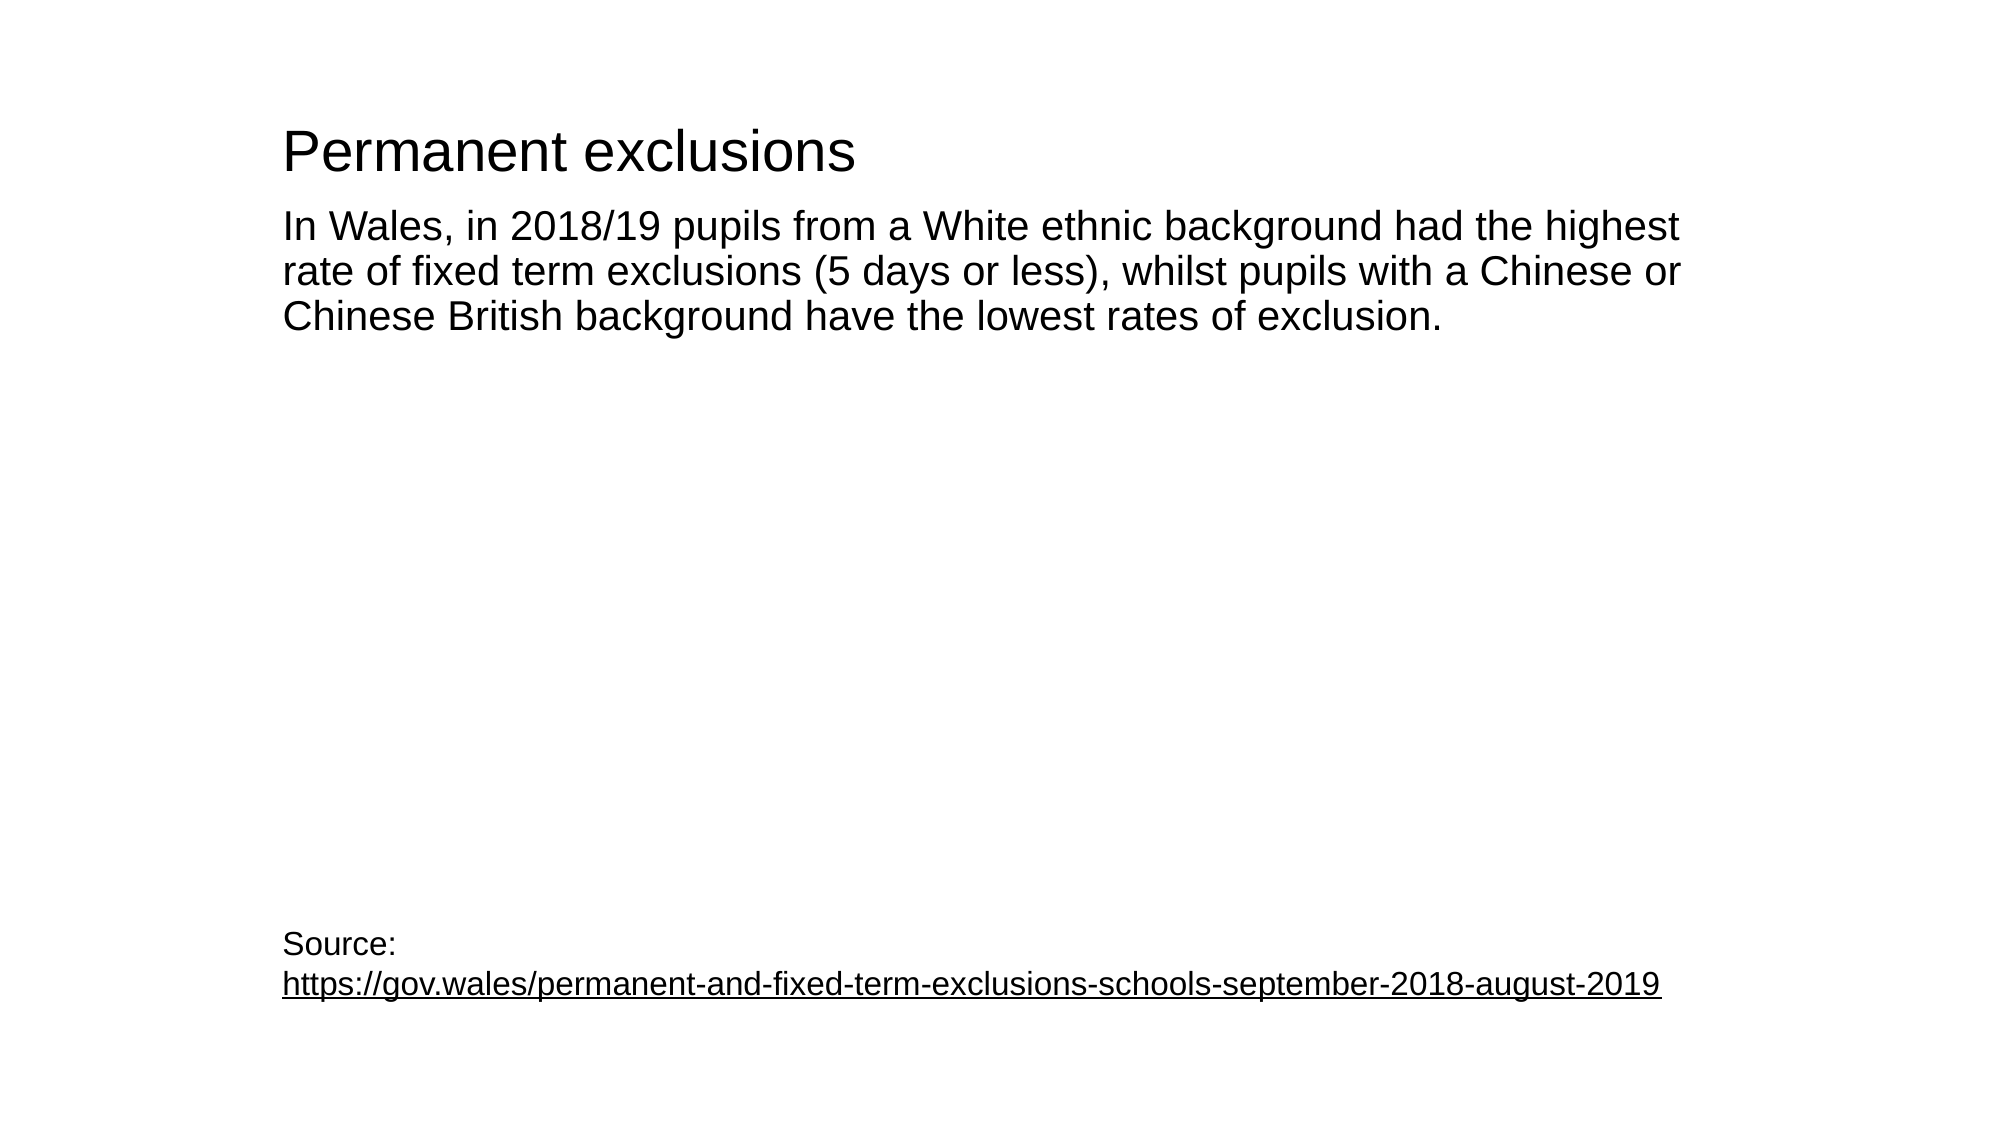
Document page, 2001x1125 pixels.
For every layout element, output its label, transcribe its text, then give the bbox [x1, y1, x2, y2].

text_box Source: https://gov.wales/permanent-and-fixed-term-exclusions-schools-september-2018-august-2019 [267, 914, 1688, 1010]
subtitle Permanent exclusions In Wales, in 2018/19 pupils from a White ethnic background had the highest rate of fixed term exclusions (5 days or less), whilst pupils with a Chinese or Chinese British background have the lowest rates of exclusion. [267, 113, 1768, 983]
